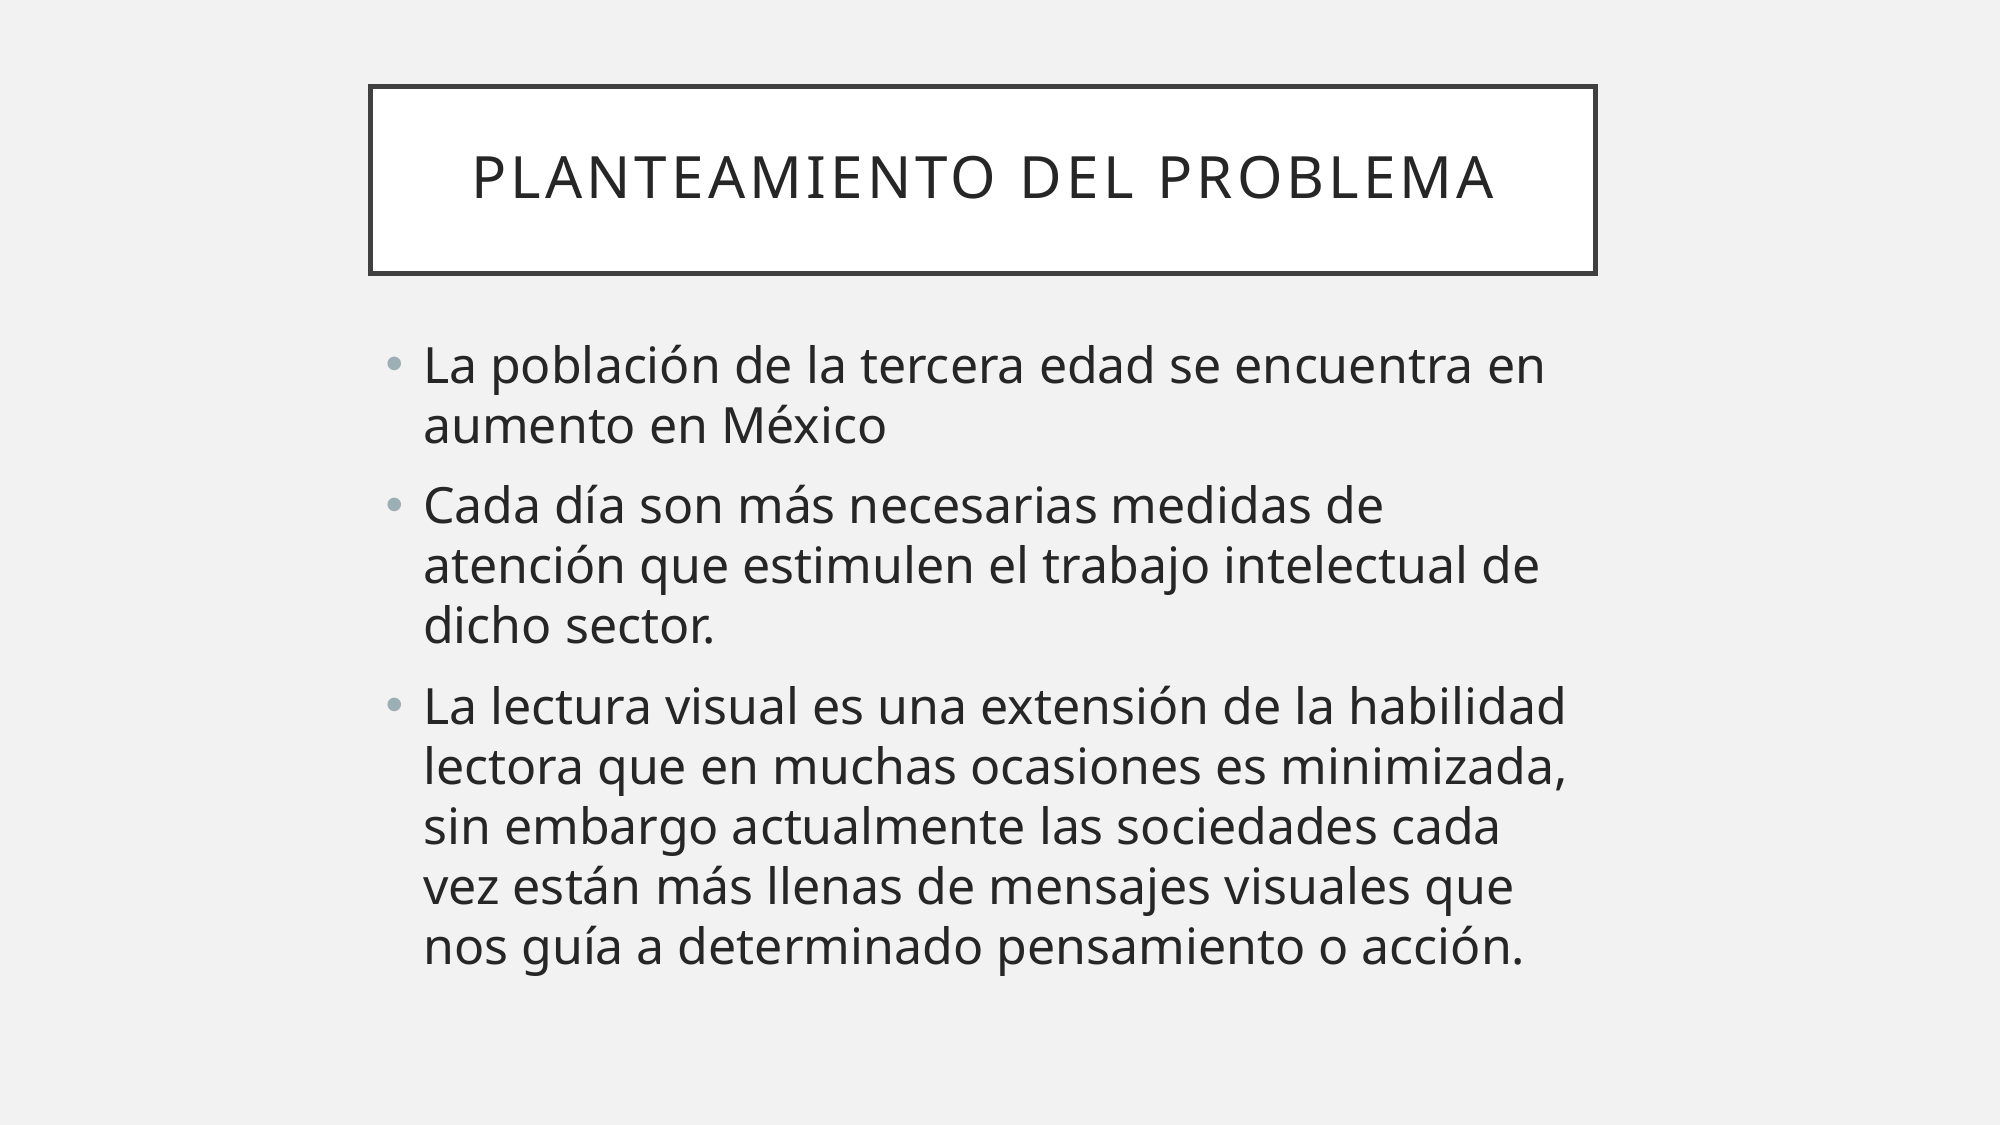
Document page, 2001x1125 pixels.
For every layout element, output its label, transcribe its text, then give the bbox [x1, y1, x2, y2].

list La población de la tercera edad se encuentra en aumento en México Cada día son más necesarias medidas de atención que estimulen el trabajo intelectual de dicho sector. La lectura visual es una extensión de la habilidad lectora que en muchas ocasiones es minimizada, sin embargo actualmente las sociedades cada vez están más llenas de mensajes visuales que nos guía a determinado pensamiento o acción. [370, 325, 1596, 1125]
title Planteamiento del problema [368, 84, 1598, 276]
